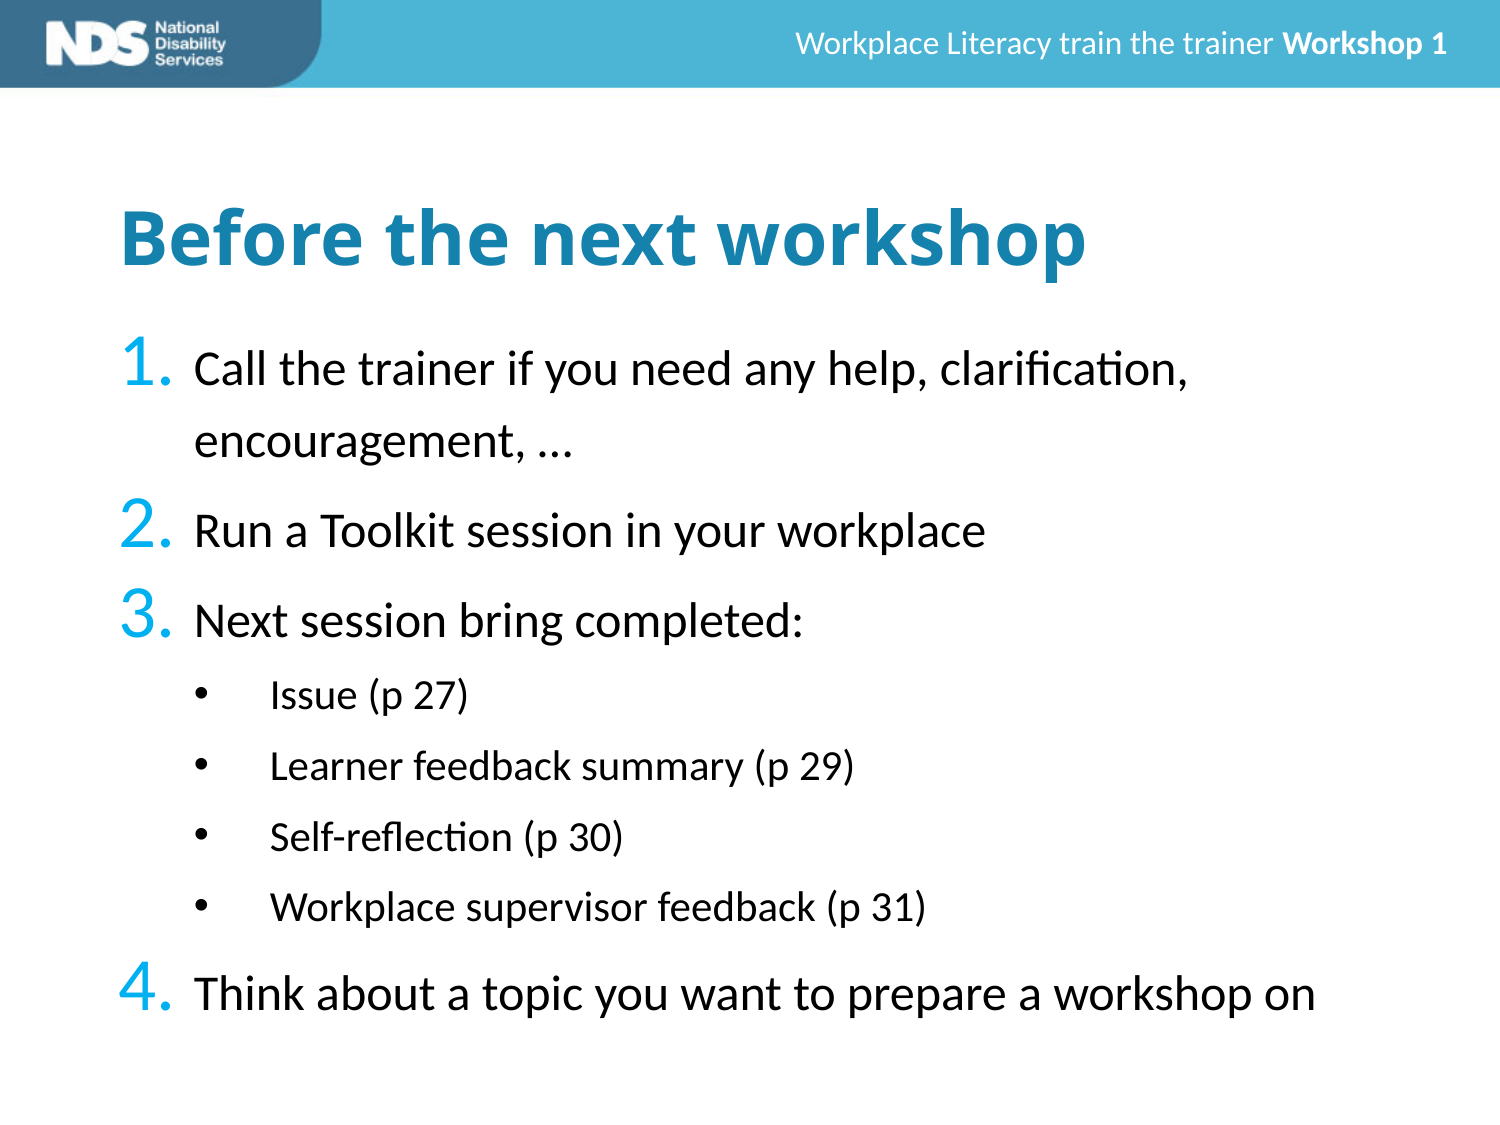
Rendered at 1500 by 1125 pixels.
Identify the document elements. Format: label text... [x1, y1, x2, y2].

title Before the next workshop [103, 132, 1397, 316]
picture [0, 0, 1500, 1125]
list Call the trainer if you need any help, clarification, encouragement, … Run a Toolkit session in your workplace Next session bring completed: Issue (p 27) Learner feedback summary (p 29) Self-reflection (p 30) Workplace supervisor feedback (p 31) Think about a topic you want to prepare a workshop on [103, 316, 1397, 1030]
